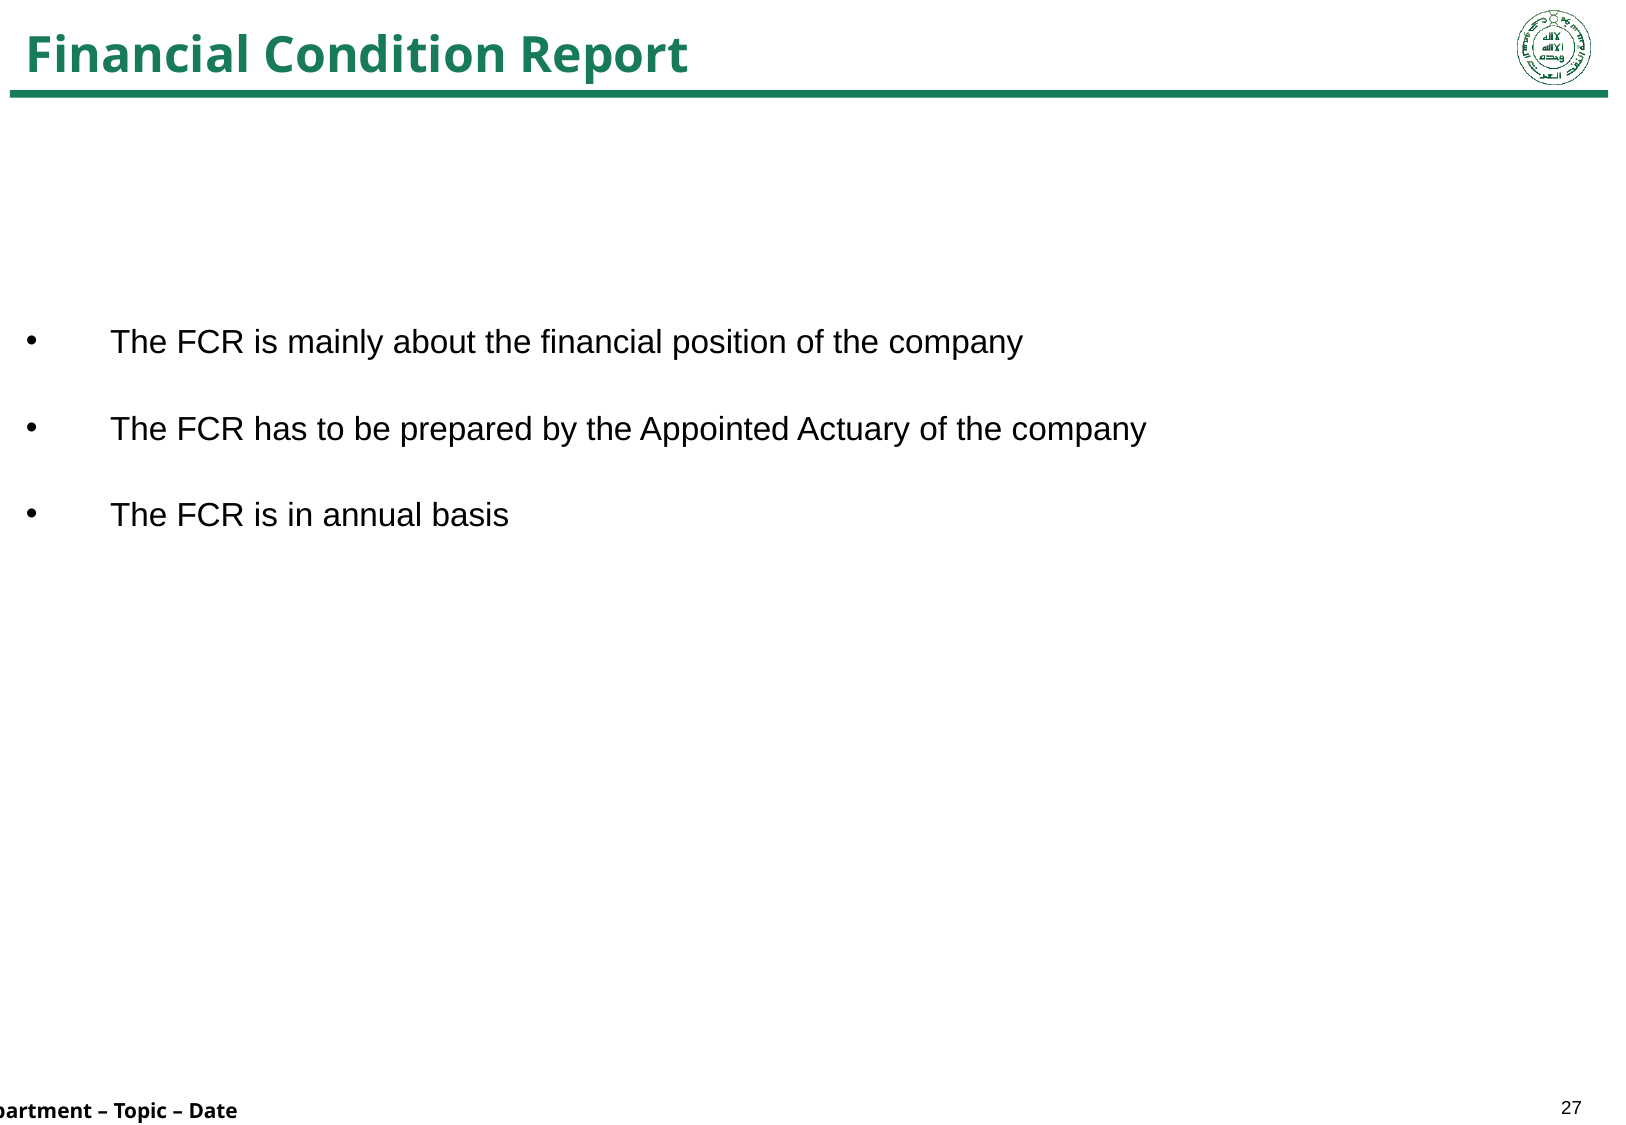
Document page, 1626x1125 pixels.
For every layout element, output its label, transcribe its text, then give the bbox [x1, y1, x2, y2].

title Financial Condition Report [25, 0, 1588, 89]
text_box [25, 89, 1588, 281]
list The FCR is mainly about the financial position of the company The FCR has to be prepared by the Appointed Actuary of the company The FCR is in annual basis [25, 281, 1588, 1001]
